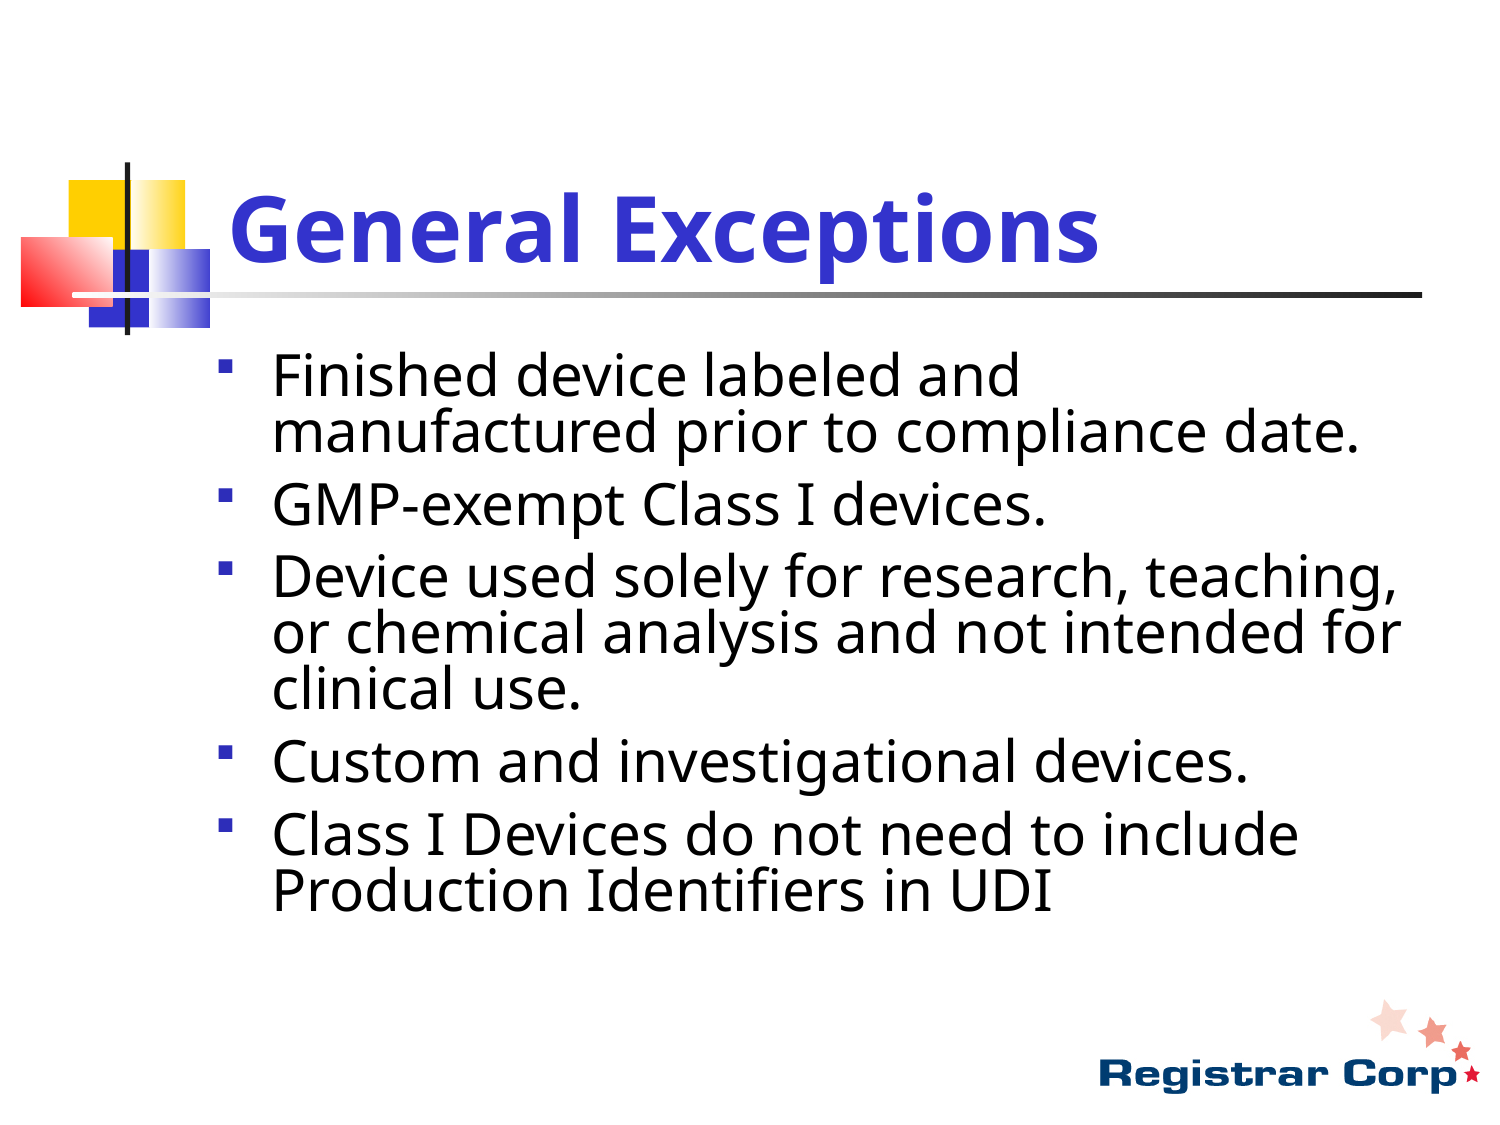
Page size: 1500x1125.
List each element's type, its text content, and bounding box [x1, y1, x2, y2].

title General Exceptions [212, 53, 1500, 289]
list Finished device labeled and manufactured prior to compliance date. GMP-exempt Class I devices. Device used solely for research, teaching, or chemical analysis and not intended for clinical use. Custom and investigational devices. Class I Devices do not need to include Production Identifiers in UDI [199, 312, 1438, 988]
picture [1100, 999, 1480, 1094]
